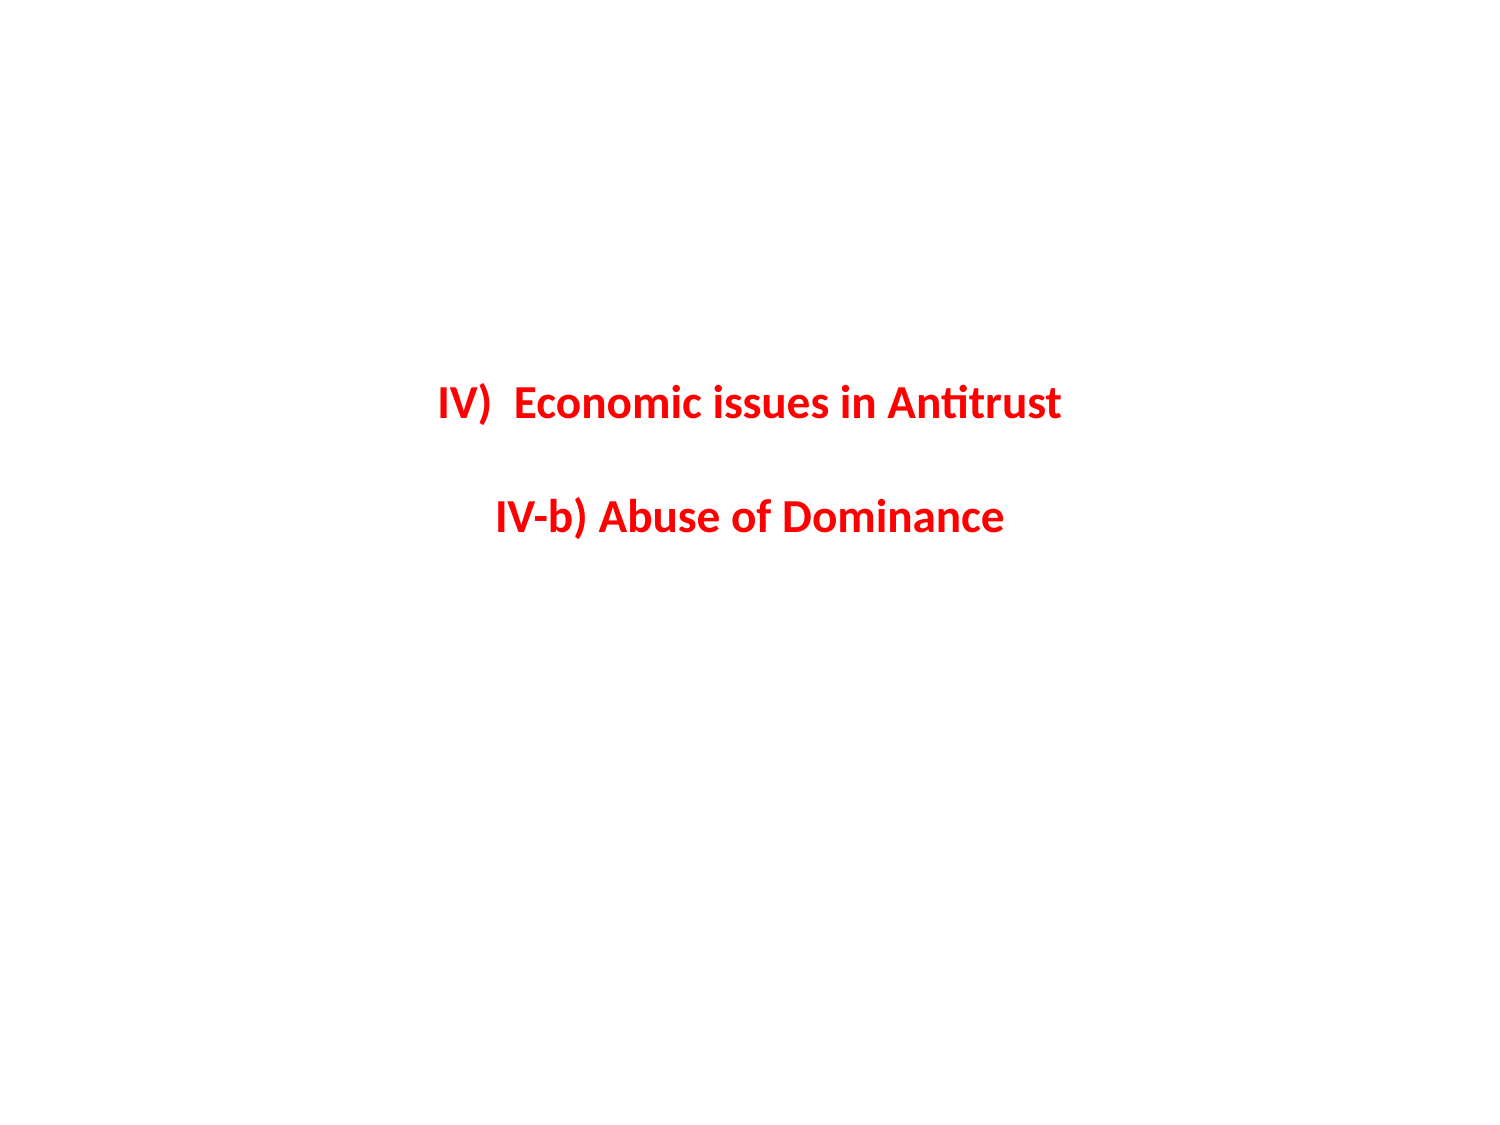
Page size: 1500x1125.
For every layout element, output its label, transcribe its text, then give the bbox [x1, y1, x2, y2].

title IV) Economic issues in Antitrust IV-b) Abuse of Dominance [75, 363, 1425, 551]
